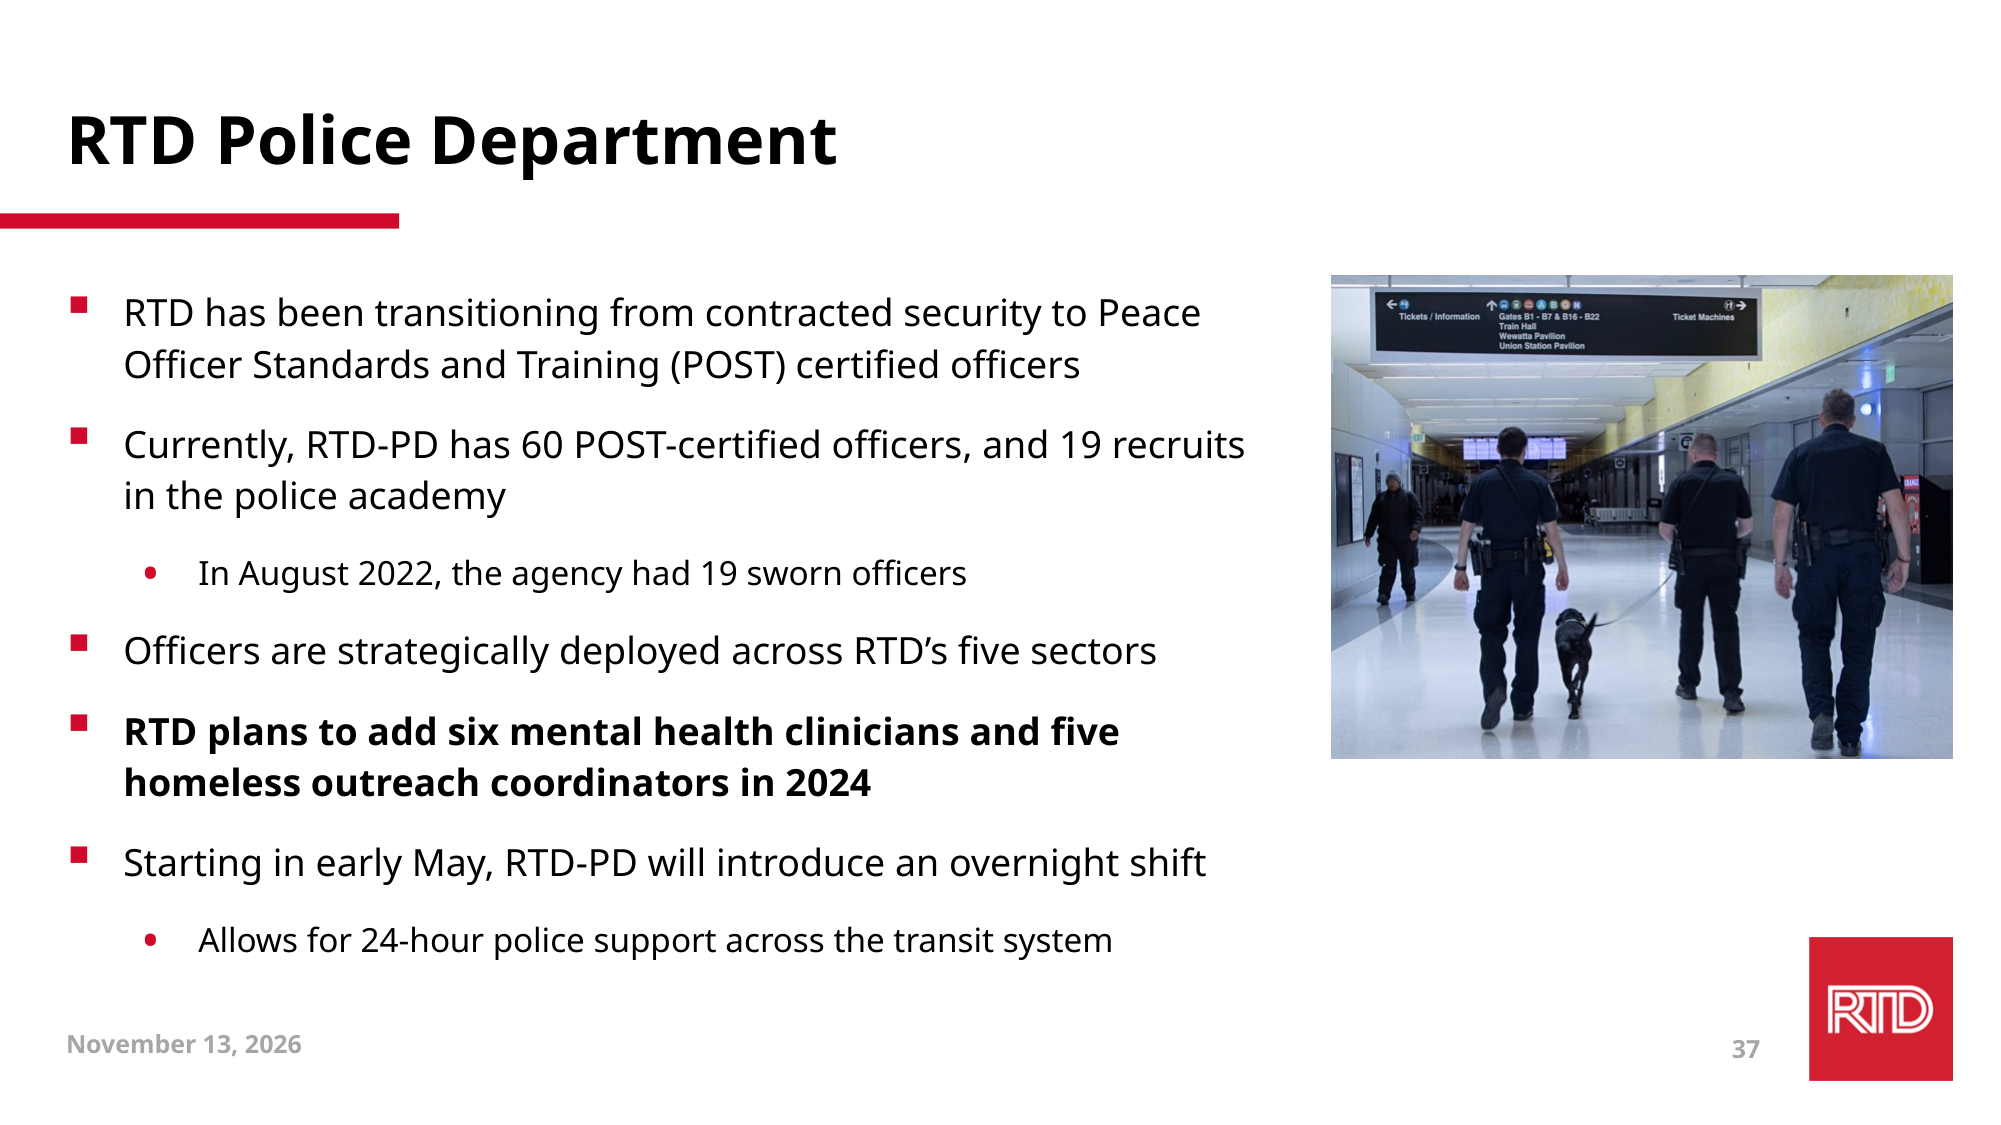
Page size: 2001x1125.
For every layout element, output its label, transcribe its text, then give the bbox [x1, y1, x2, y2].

text_box RTD has been transitioning from contracted security to Peace Officer Standards and Training (POST) certified officers Currently, RTD-PD has 60 POST-certified officers, and 19 recruits in the police academy In August 2022, the agency had 19 sworn officers Officers are strategically deployed across RTD’s five sectors RTD plans to add six mental health clinicians and five homeless outreach coordinators in 2024 Starting in early May, RTD-PD will introduce an overnight shift Allows for 24-hour police support across the transit system [51, 275, 1298, 1005]
title RTD Police Department [51, 34, 1777, 252]
picture [1809, 937, 1953, 1081]
text_box April 16, 2024 [51, 1020, 511, 1081]
text_box 37 [1325, 1020, 1776, 1081]
picture [1331, 275, 1953, 759]
